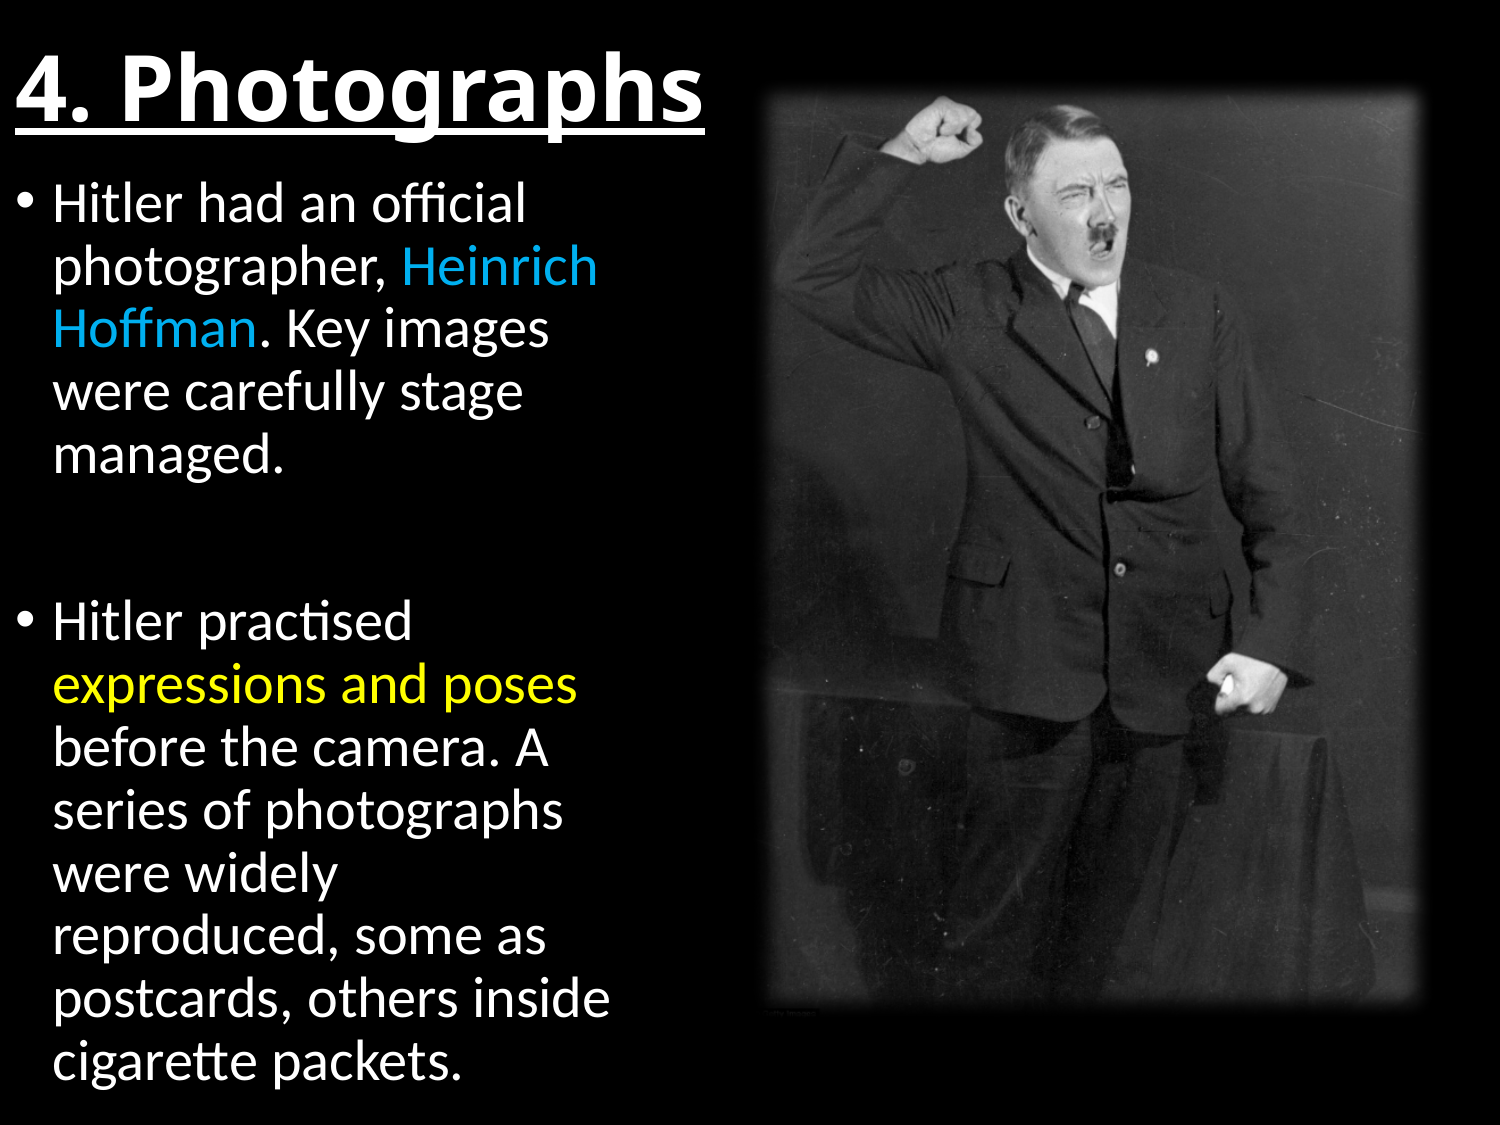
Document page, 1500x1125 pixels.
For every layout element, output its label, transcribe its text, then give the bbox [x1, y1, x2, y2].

title 4. Photographs [0, 0, 1294, 183]
list Hitler had an official photographer, Heinrich Hoffman. Key images were carefully stage managed. Hitler practised expressions and poses before the camera. A series of photographs were widely reproduced, some as postcards, others inside cigarette packets. [0, 164, 653, 1125]
picture [749, 77, 1435, 1021]
